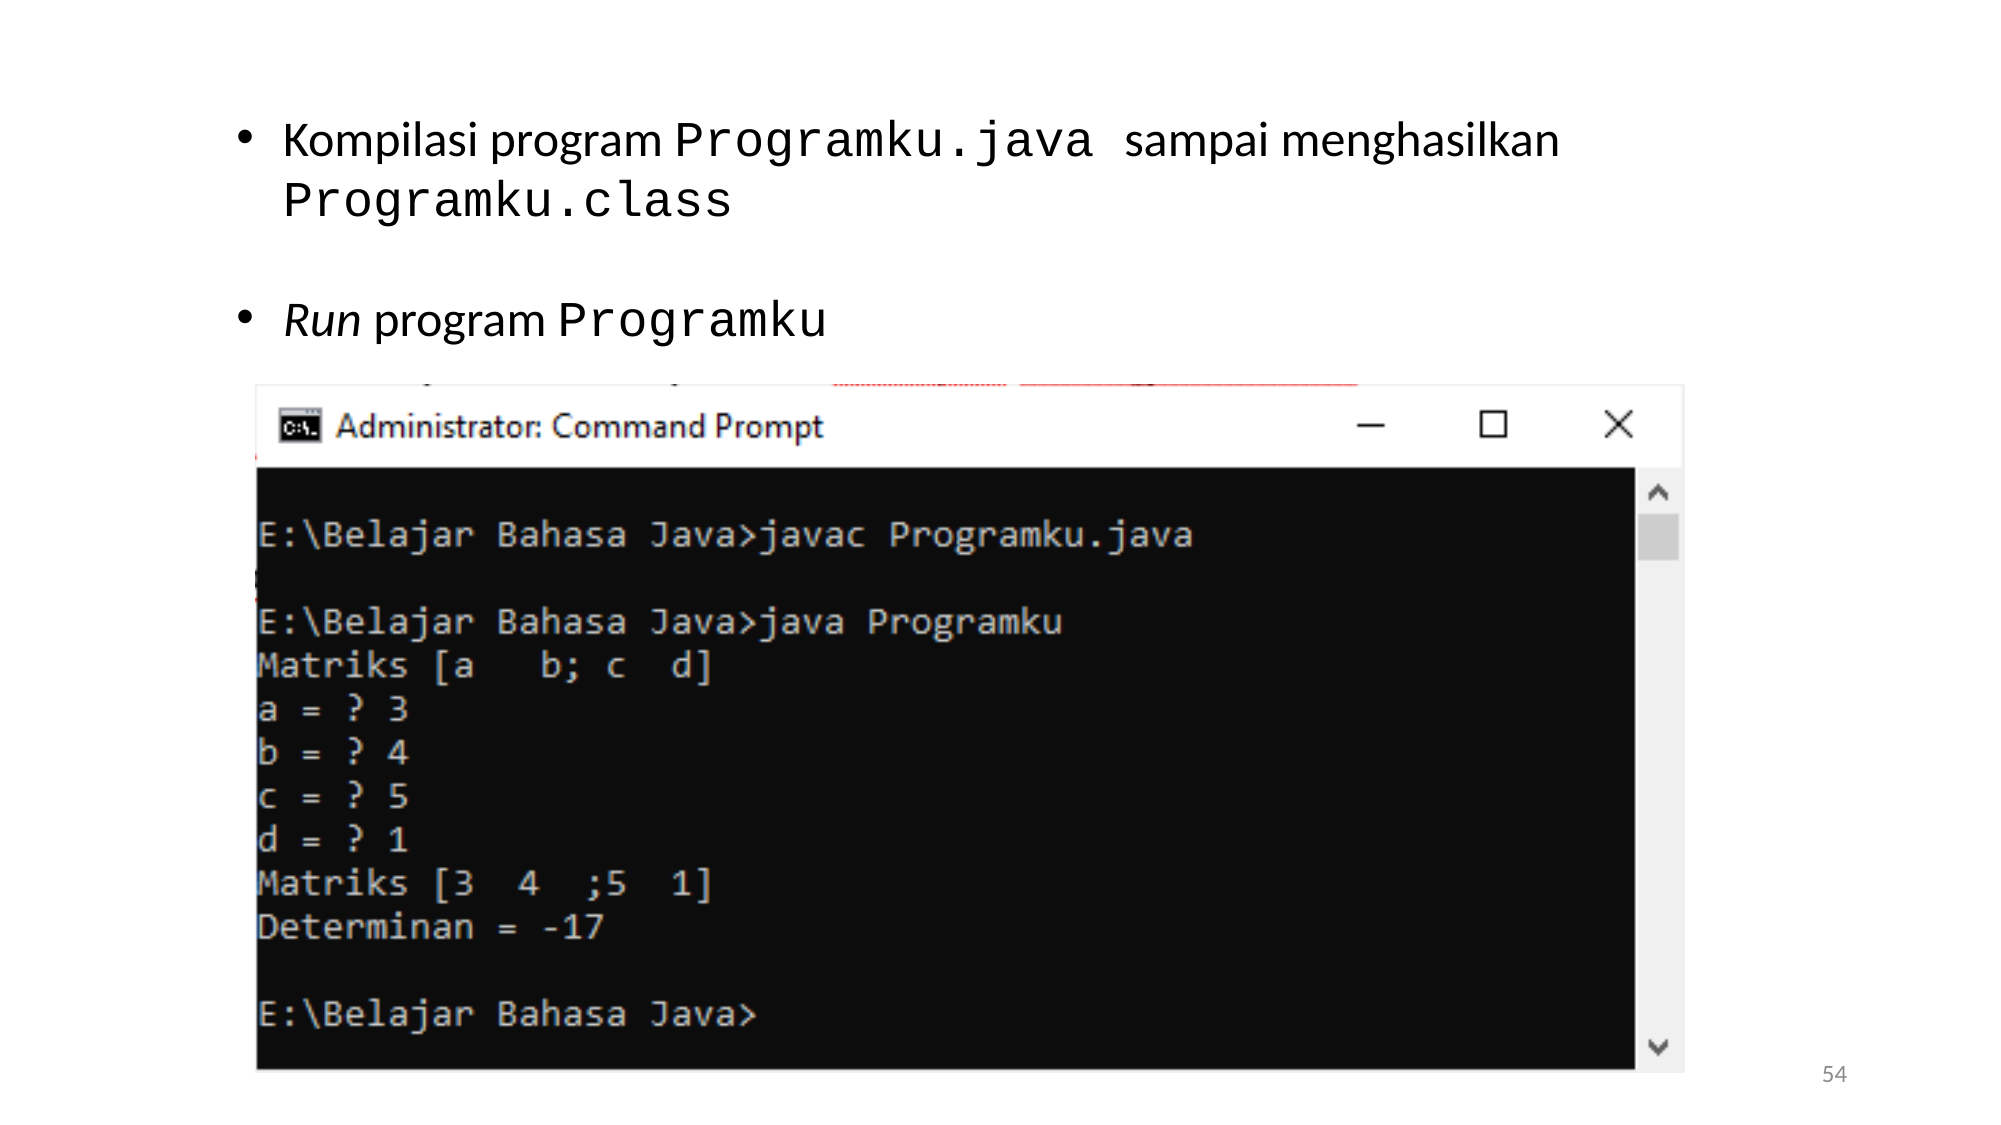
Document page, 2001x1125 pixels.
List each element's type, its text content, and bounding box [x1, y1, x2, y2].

picture [255, 384, 1685, 1073]
slide_number 54 [1412, 1042, 1863, 1103]
text_box Kompilasi program Programku.java sampai menghasilkan Programku.class Run program Programku [221, 99, 1759, 354]
